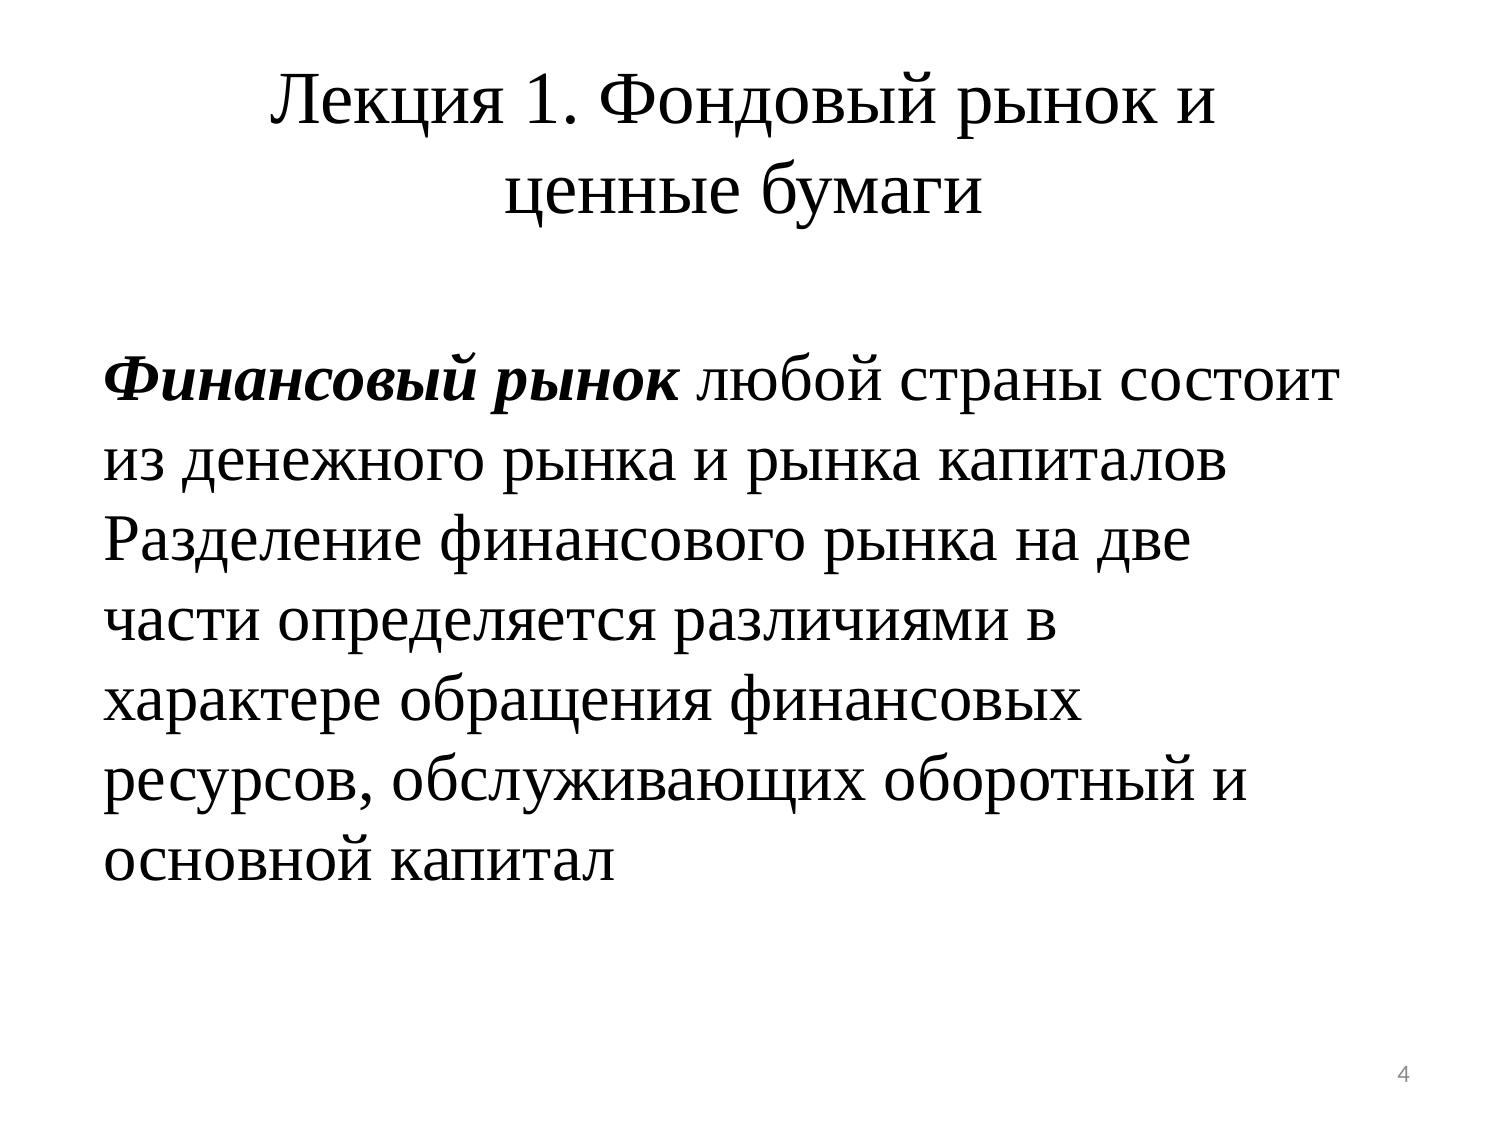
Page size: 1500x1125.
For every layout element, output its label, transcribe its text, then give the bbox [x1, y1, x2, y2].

title Лекция 1. Фондовый рынок и ценные бумаги [147, 45, 1341, 233]
slide_number 4 [1074, 1042, 1425, 1103]
list Финансовый рынок любой страны состоит из денежного рынка и рынка капиталов Разделение финансового рынка на две части определяется различиями в характере обращения финансовых ресурсов, обслуживающих оборотный и основной капитал [88, 326, 1376, 917]
